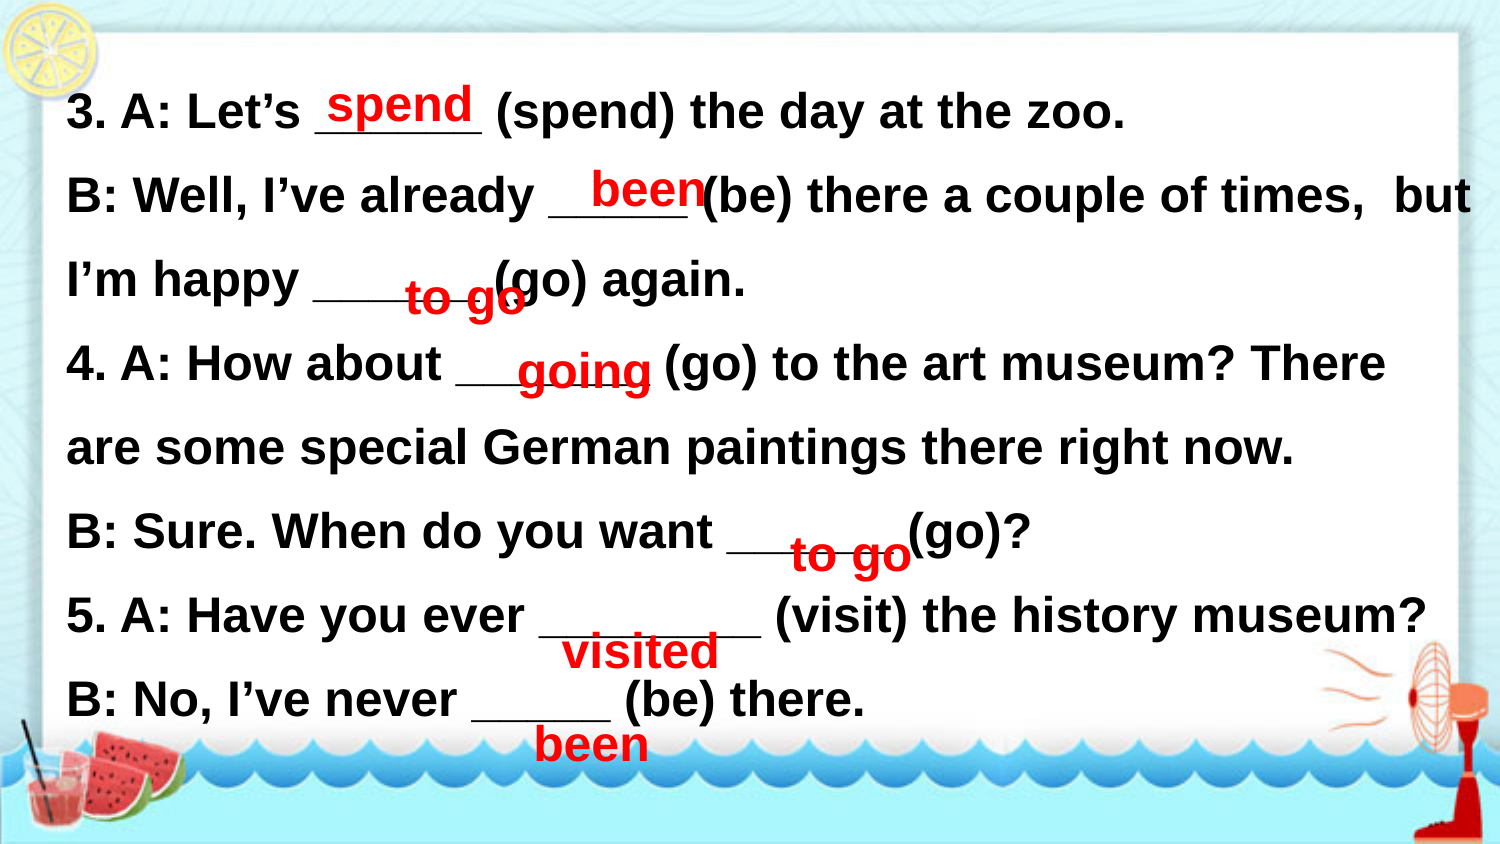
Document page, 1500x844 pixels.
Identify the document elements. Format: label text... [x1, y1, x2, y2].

text_box visited [546, 611, 741, 687]
text_box been [575, 131, 844, 225]
text_box to go [390, 238, 615, 332]
text_box to go [775, 513, 961, 589]
text_box 3. A: Let’s ______ (spend) the day at the zoo. B: Well, I’ve already _____ (be) there a couple of times, but I’m happy ______ (go) again. 4. A: How about _______ (go) to the art museum? There are some special German paintings there right now. B: Sure. When do you want ______ (go)? 5. A: Have you ever ________ (visit) the history museum? B: No, I’ve never _____ (be) there. [51, 47, 1500, 734]
text_box been [518, 703, 710, 779]
picture [0, 0, 1500, 844]
text_box going [502, 330, 683, 406]
text_box spend [311, 46, 508, 140]
